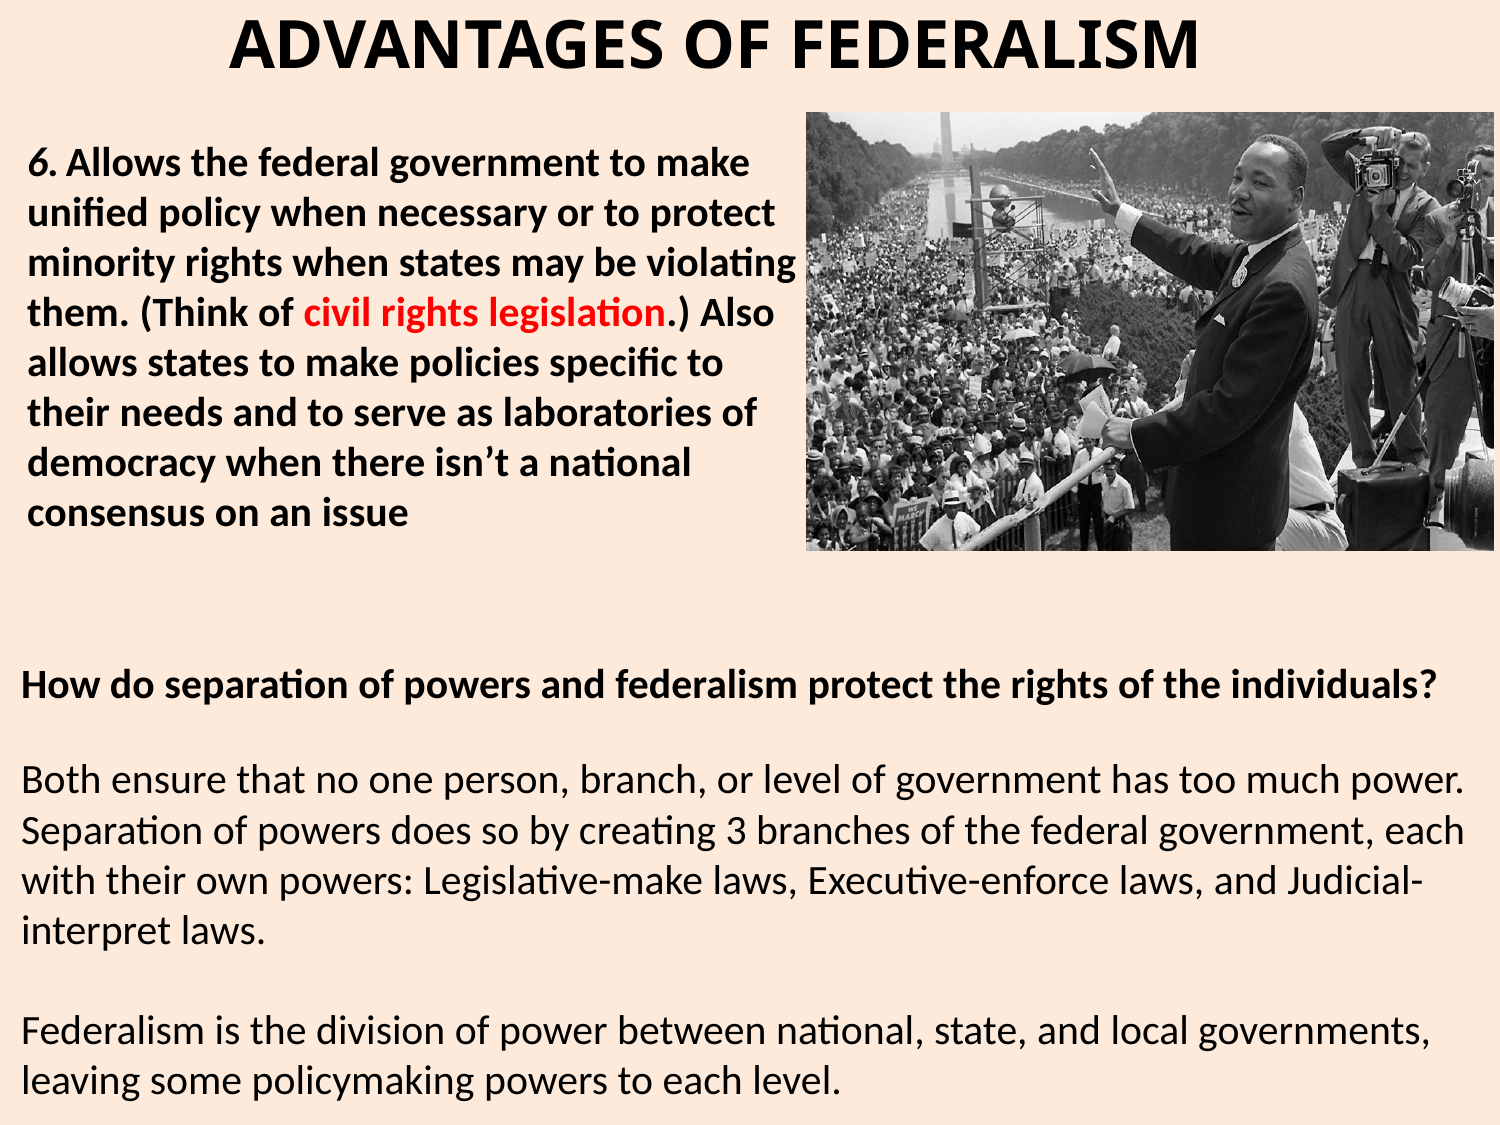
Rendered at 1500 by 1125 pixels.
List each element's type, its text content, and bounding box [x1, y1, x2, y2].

title ADVANTAGES OF FEDERALISM [227, 0, 1286, 190]
text_box 6. Allows the federal government to make unified policy when necessary or to protect minority rights when states may be violating them. (Think of civil rights legislation.) Also allows states to make policies specific to their needs and to serve as laboratories of democracy when there isn’t a national consensus on an issue [24, 125, 799, 535]
picture [805, 112, 1494, 552]
text_box How do separation of powers and federalism protect the rights of the individuals? Both ensure that no one person, branch, or level of government has too much power. Separation of powers does so by creating 3 branches of the federal government, each with their own powers: Legislative-make laws, Executive-enforce laws, and Judicial-interpret laws. Federalism is the division of power between national, state, and local governments, leaving some policymaking powers to each level. [6, 649, 1494, 1110]
